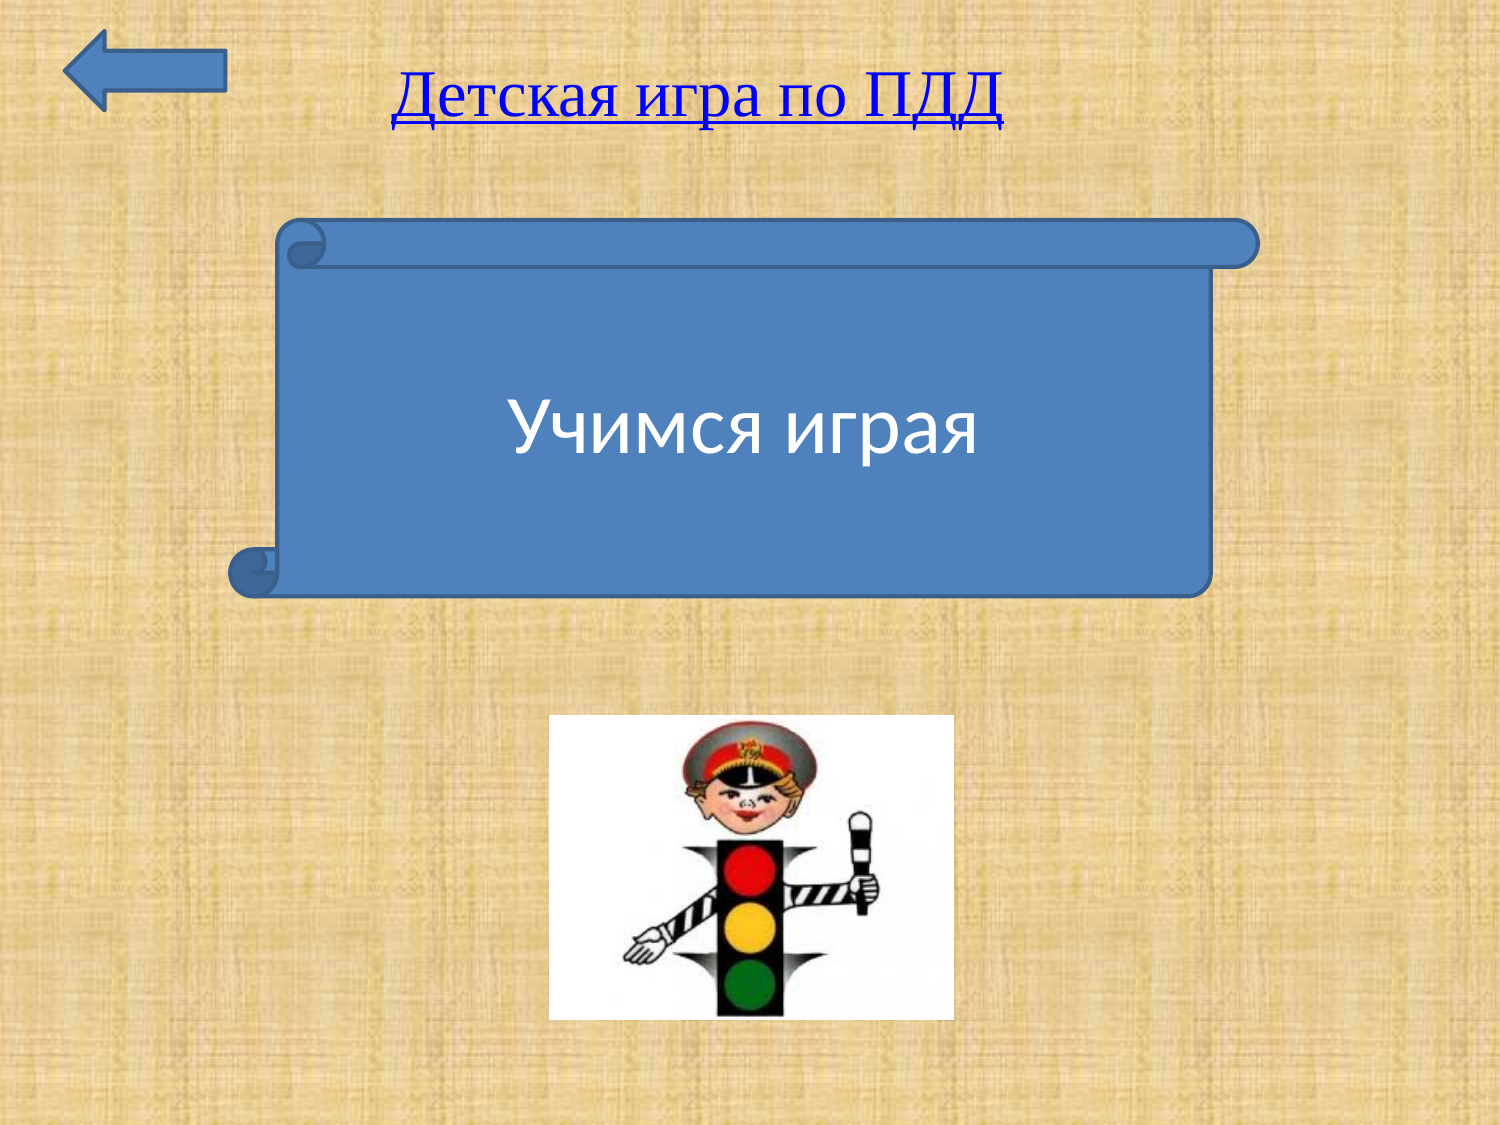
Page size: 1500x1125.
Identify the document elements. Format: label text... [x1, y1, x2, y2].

picture [0, 0, 1500, 1125]
list Детская игра по ПДД [75, 42, 1425, 1005]
text_box Учимся играя [228, 217, 1260, 599]
text_box [62, 28, 228, 113]
